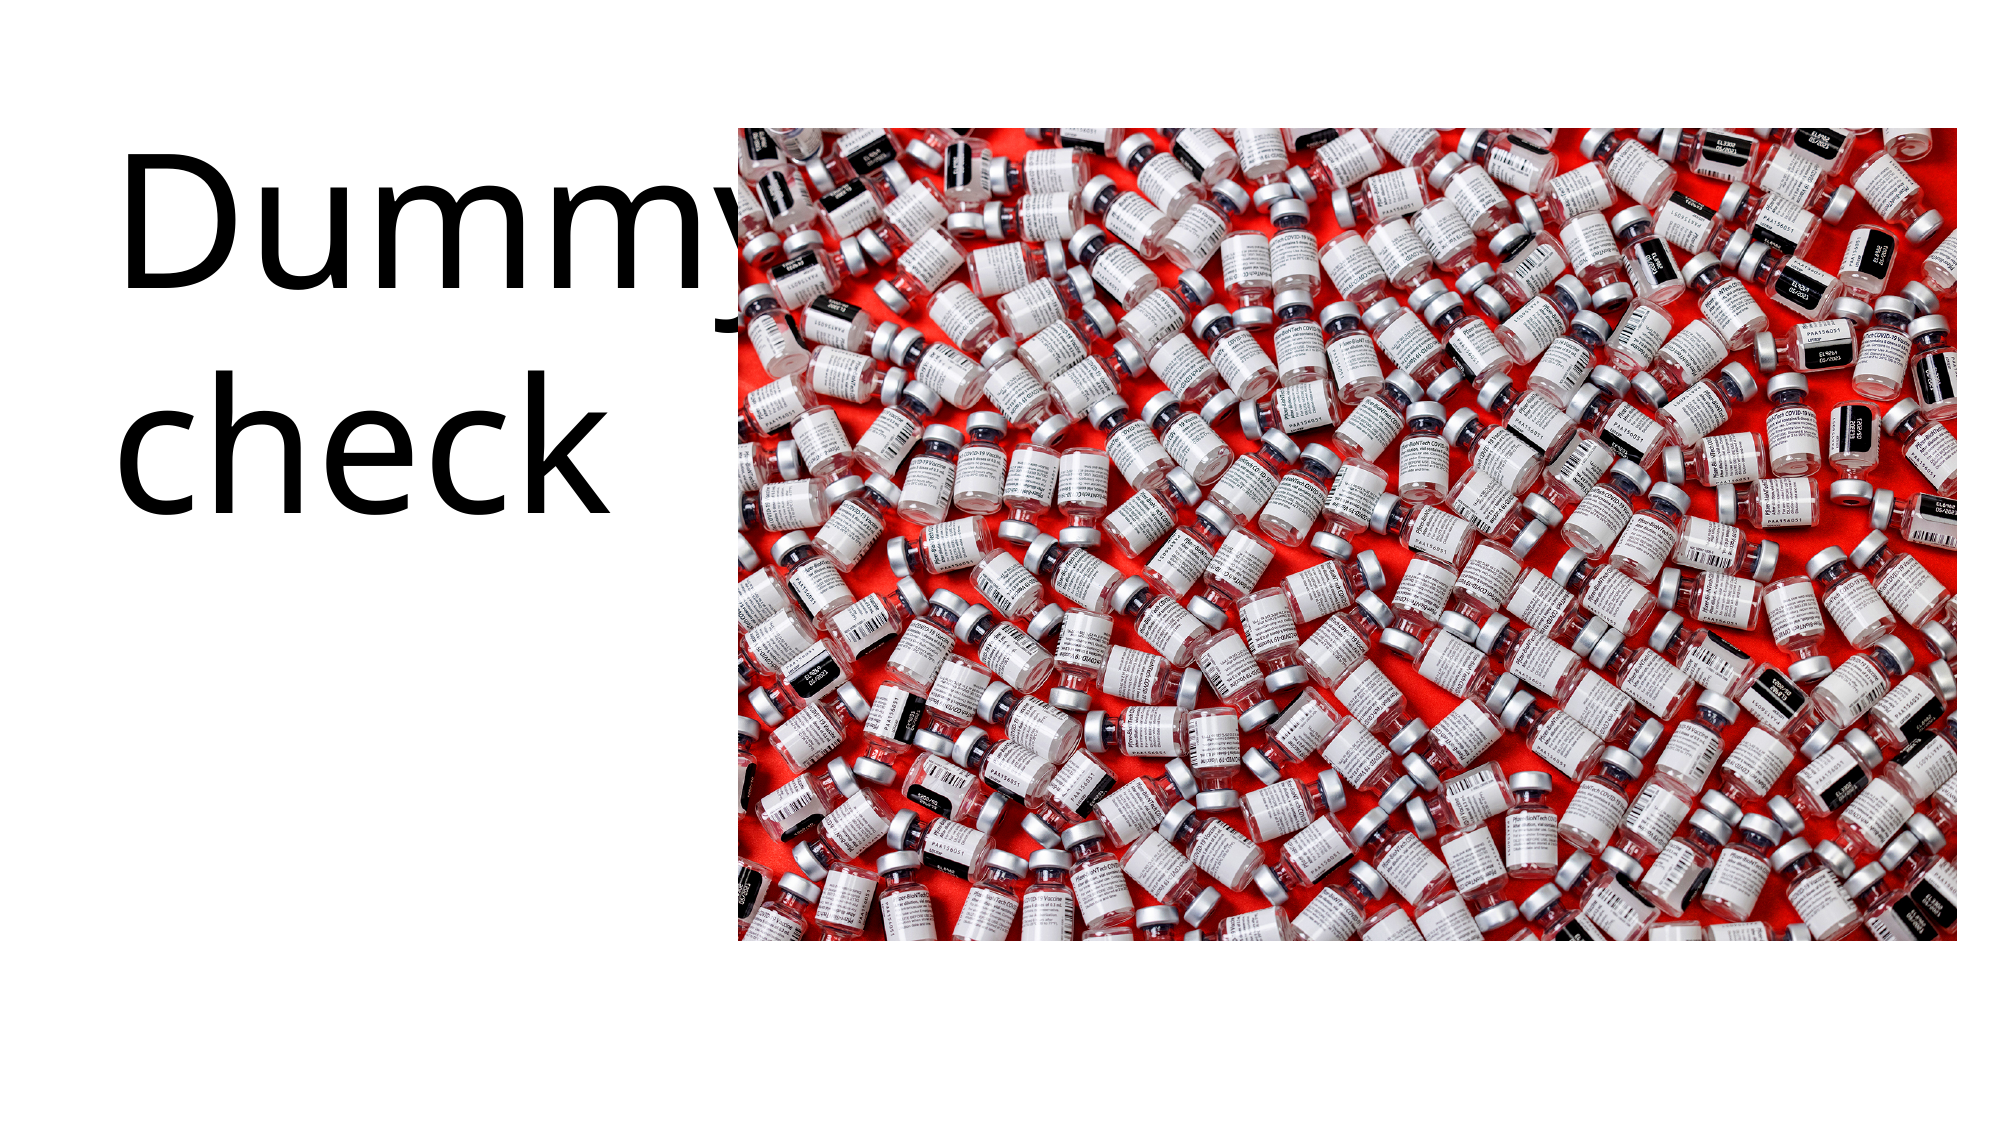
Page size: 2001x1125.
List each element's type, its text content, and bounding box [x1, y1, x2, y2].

text_box Dummy check [95, 93, 850, 559]
picture [738, 128, 1957, 941]
